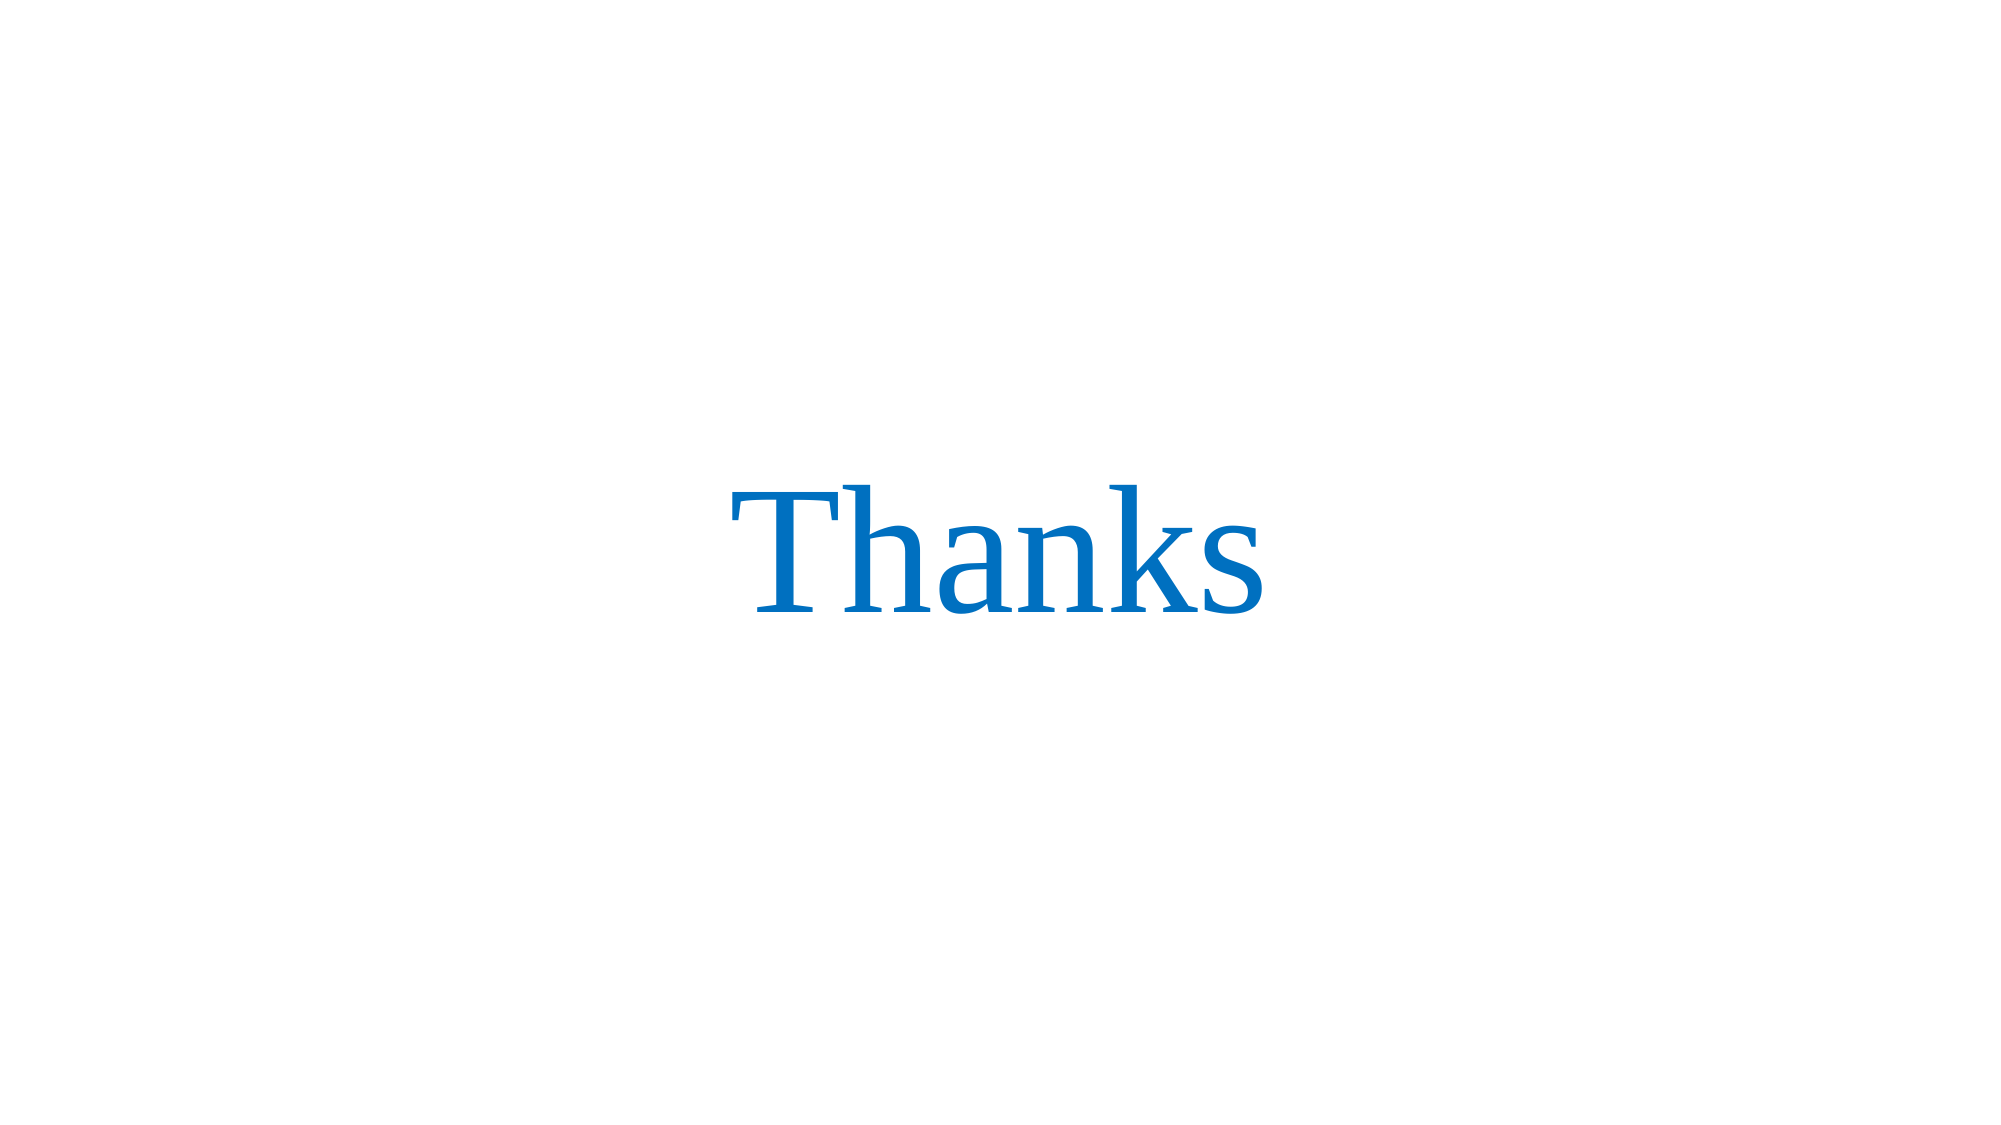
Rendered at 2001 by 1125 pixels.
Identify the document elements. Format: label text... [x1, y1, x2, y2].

text_box Thanks [715, 421, 1285, 657]
